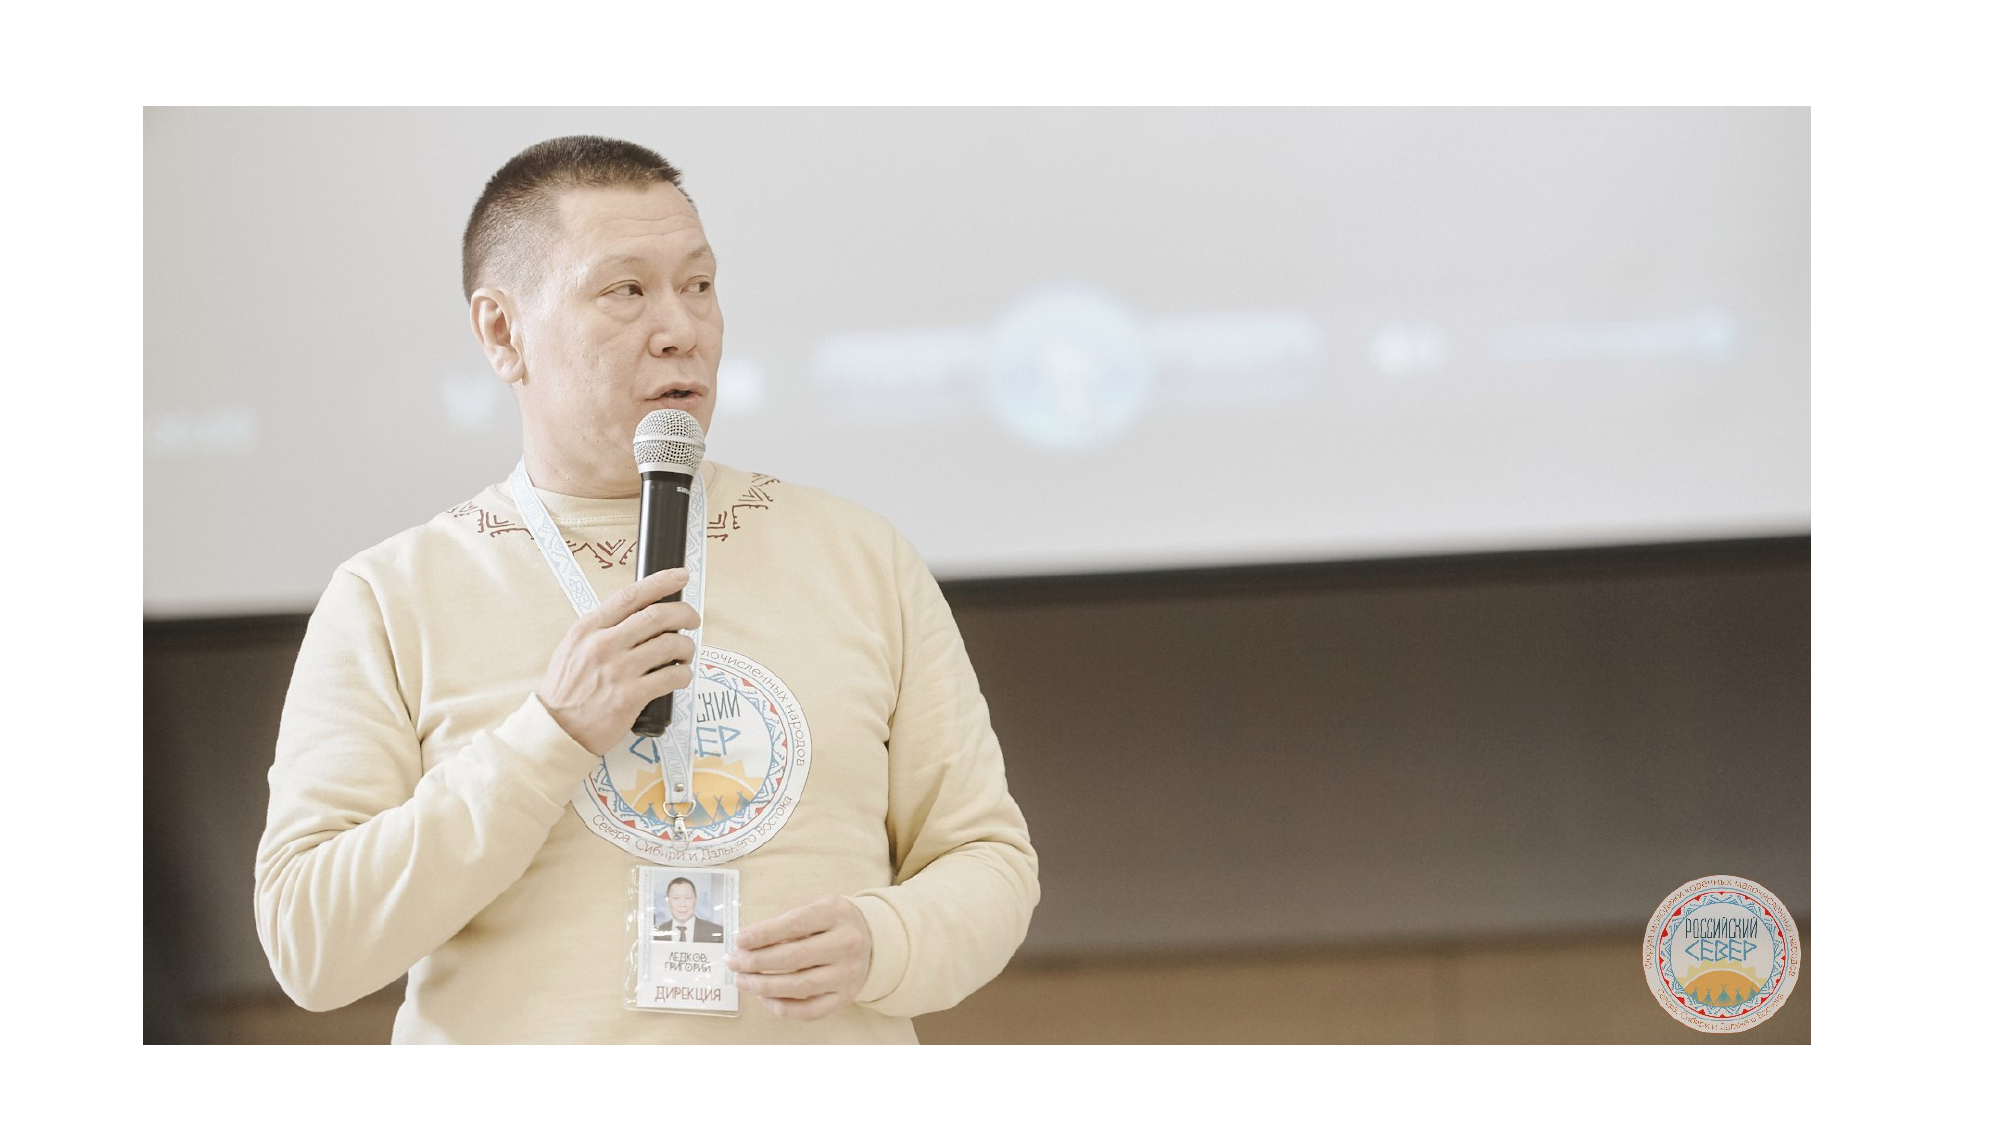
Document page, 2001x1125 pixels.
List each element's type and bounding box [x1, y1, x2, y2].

picture [143, 106, 1811, 1045]
